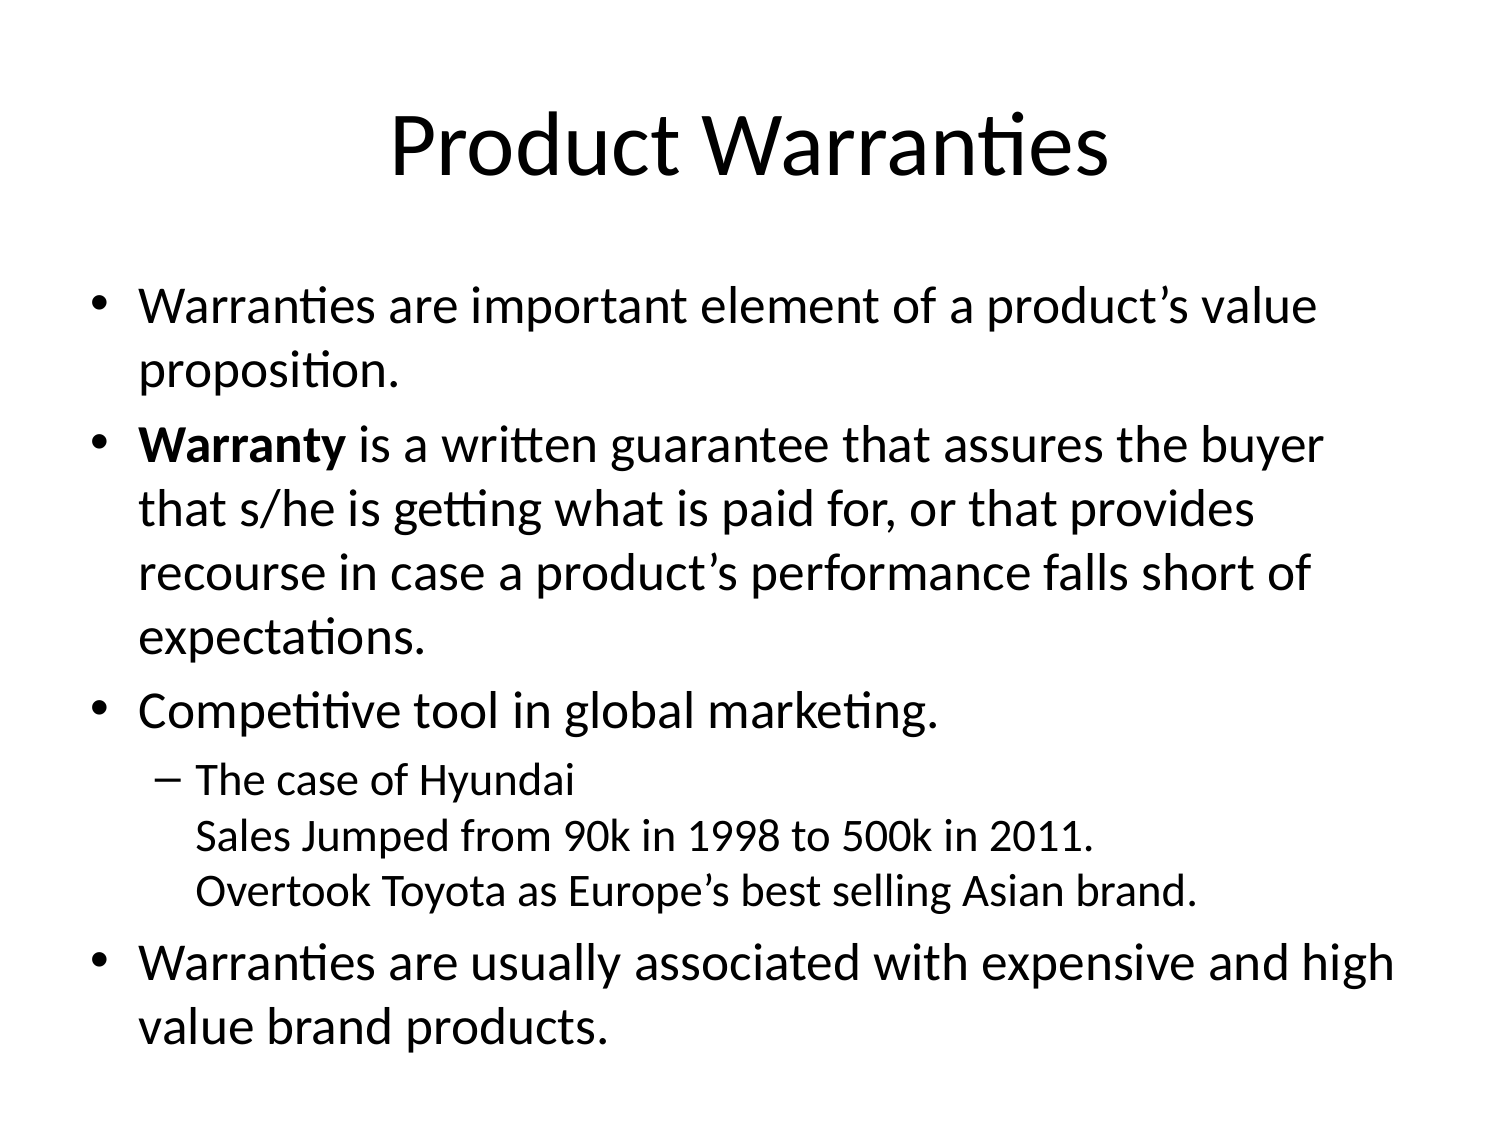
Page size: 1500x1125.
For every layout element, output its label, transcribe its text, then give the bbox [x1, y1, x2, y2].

list Warranties are important element of a product’s value proposition. Warranty is a written guarantee that assures the buyer that s/he is getting what is paid for, or that provides recourse in case a product’s performance falls short of expectations. Competitive tool in global marketing. The case of Hyundai Sales Jumped from 90k in 1998 to 500k in 2011. Overtook Toyota as Europe’s best selling Asian brand. Warranties are usually associated with expensive and high value brand products. [75, 262, 1425, 1063]
title Product Warranties [75, 45, 1425, 233]
